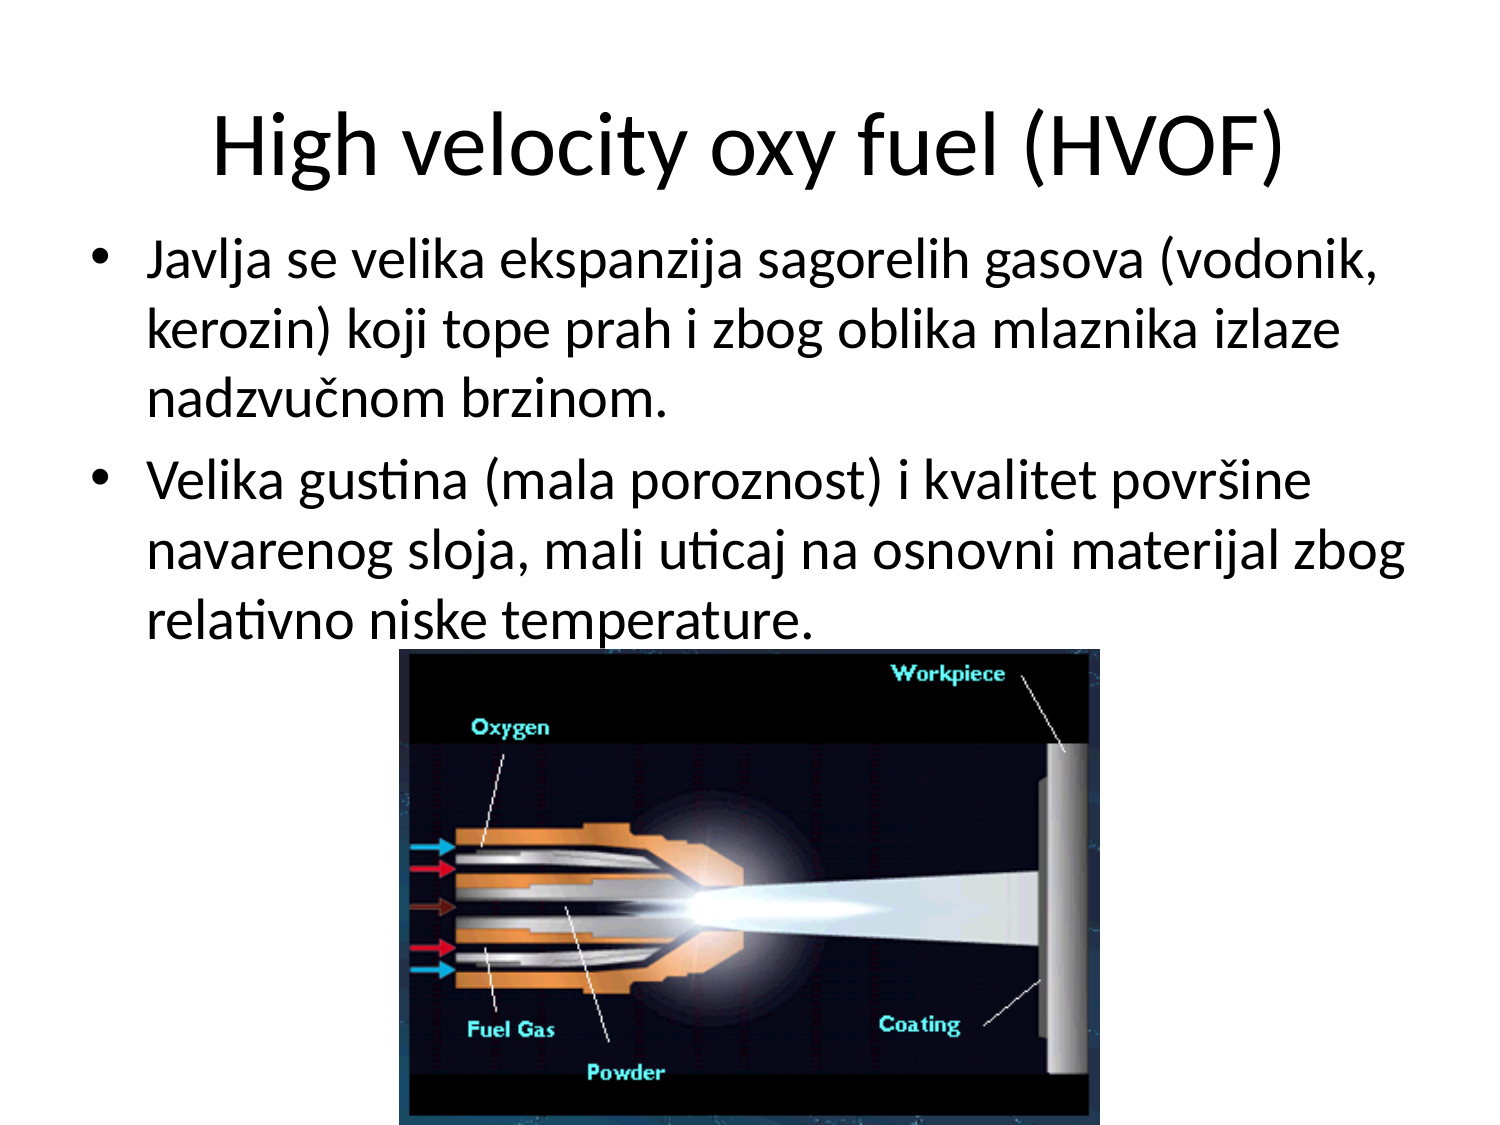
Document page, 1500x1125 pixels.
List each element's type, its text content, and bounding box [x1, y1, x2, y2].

picture [399, 649, 1101, 1125]
list Javlja se velika ekspanzija sagorelih gasova (vodonik, kerozin) koji tope prah i zbog oblika mlaznika izlaze nadzvučnom brzinom. Velika gustina (mala poroznost) i kvalitet površine navarenog sloja, mali uticaj na osnovni materijal zbog relativno niske temperature. [75, 212, 1425, 988]
title High velocity oxy fuel (HVOF) [75, 45, 1425, 212]
